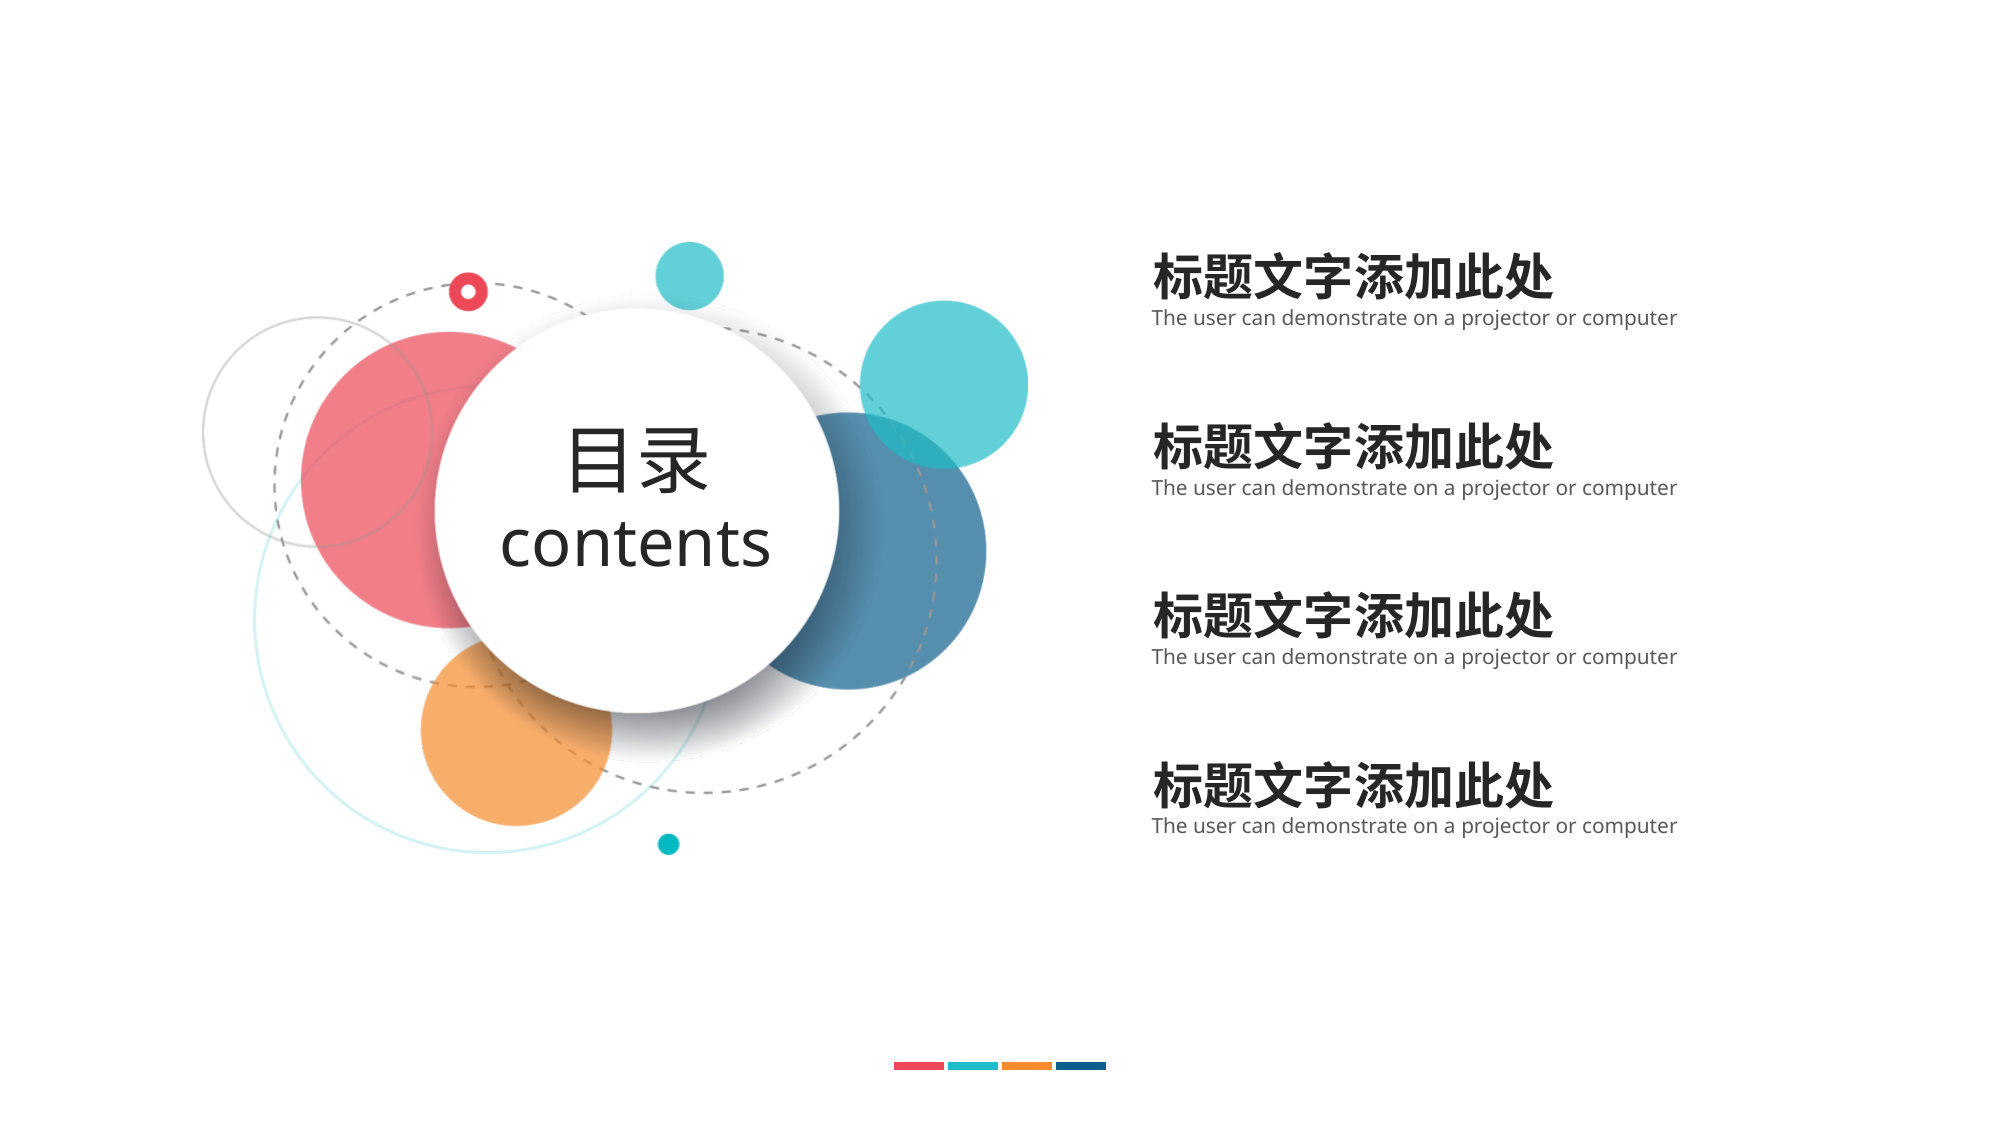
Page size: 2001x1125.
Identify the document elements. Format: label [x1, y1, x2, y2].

text_box [1136, 238, 1755, 338]
text_box [1136, 577, 1755, 677]
text_box [1136, 746, 1755, 847]
picture [202, 242, 1028, 855]
text_box [1136, 407, 1755, 508]
